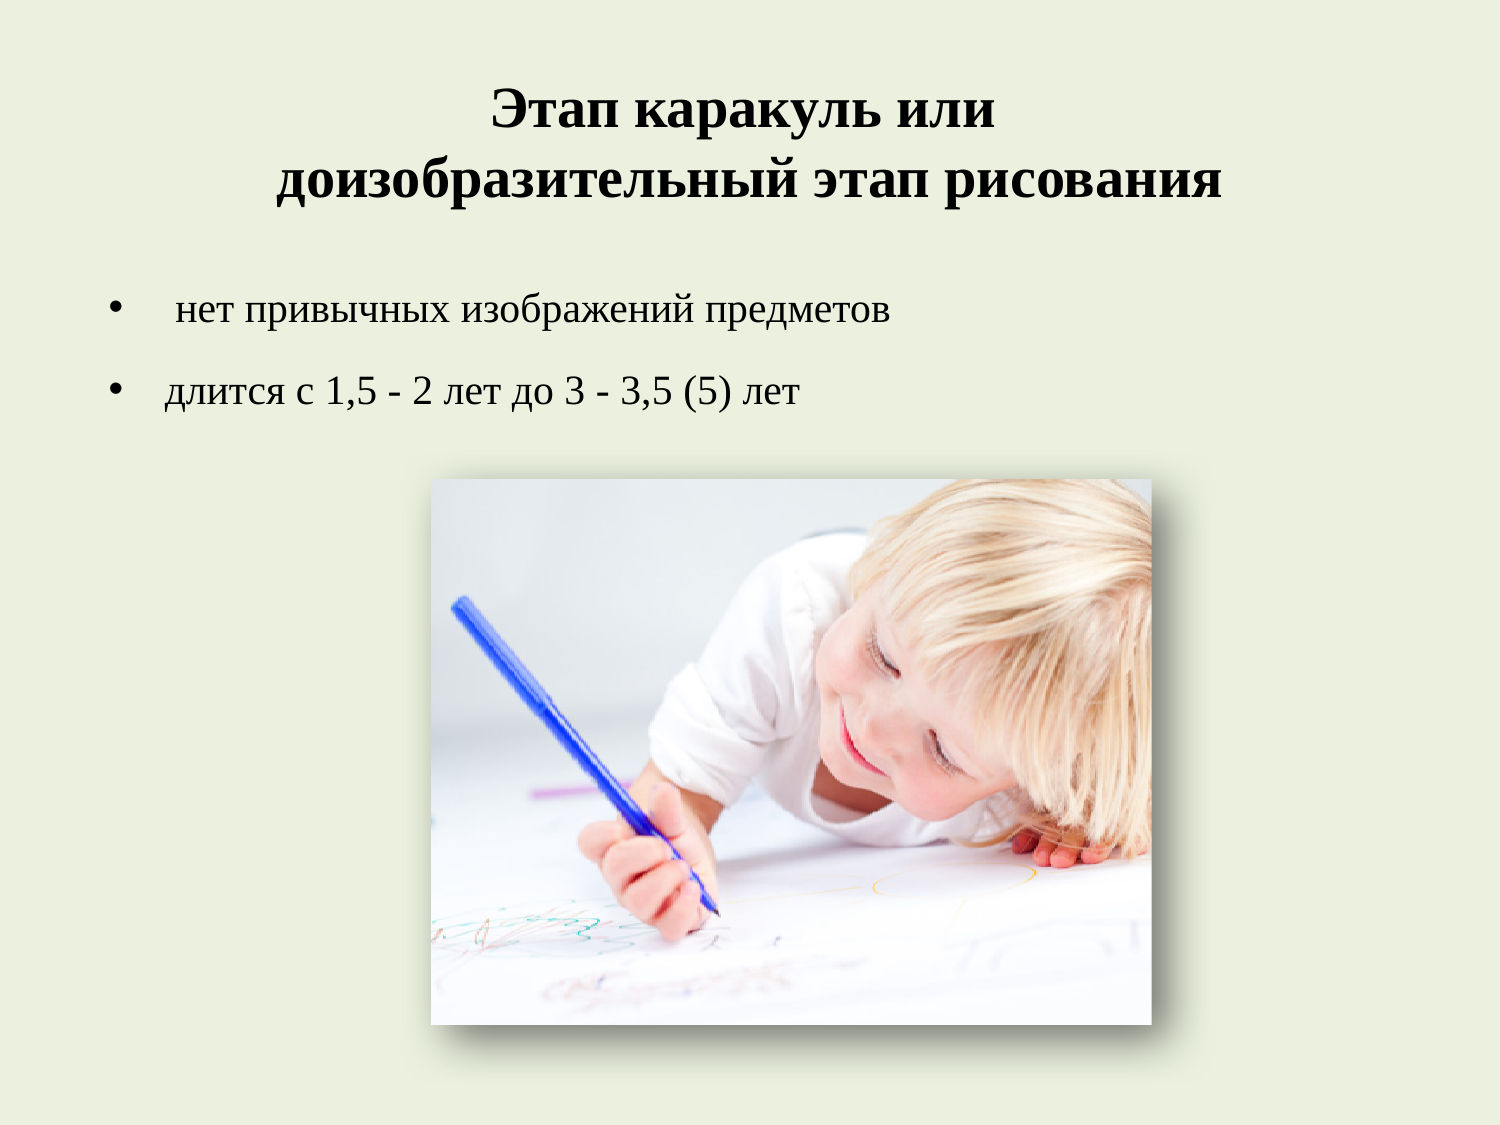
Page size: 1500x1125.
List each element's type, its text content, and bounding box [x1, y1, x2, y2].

list нет привычных изображений предметов длится с 1,5 - 2 лет до 3 - 3,5 (5) лет [93, 273, 1407, 439]
title Этап каракуль или доизобразительный этап рисования [75, 45, 1425, 233]
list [430, 479, 1152, 1025]
